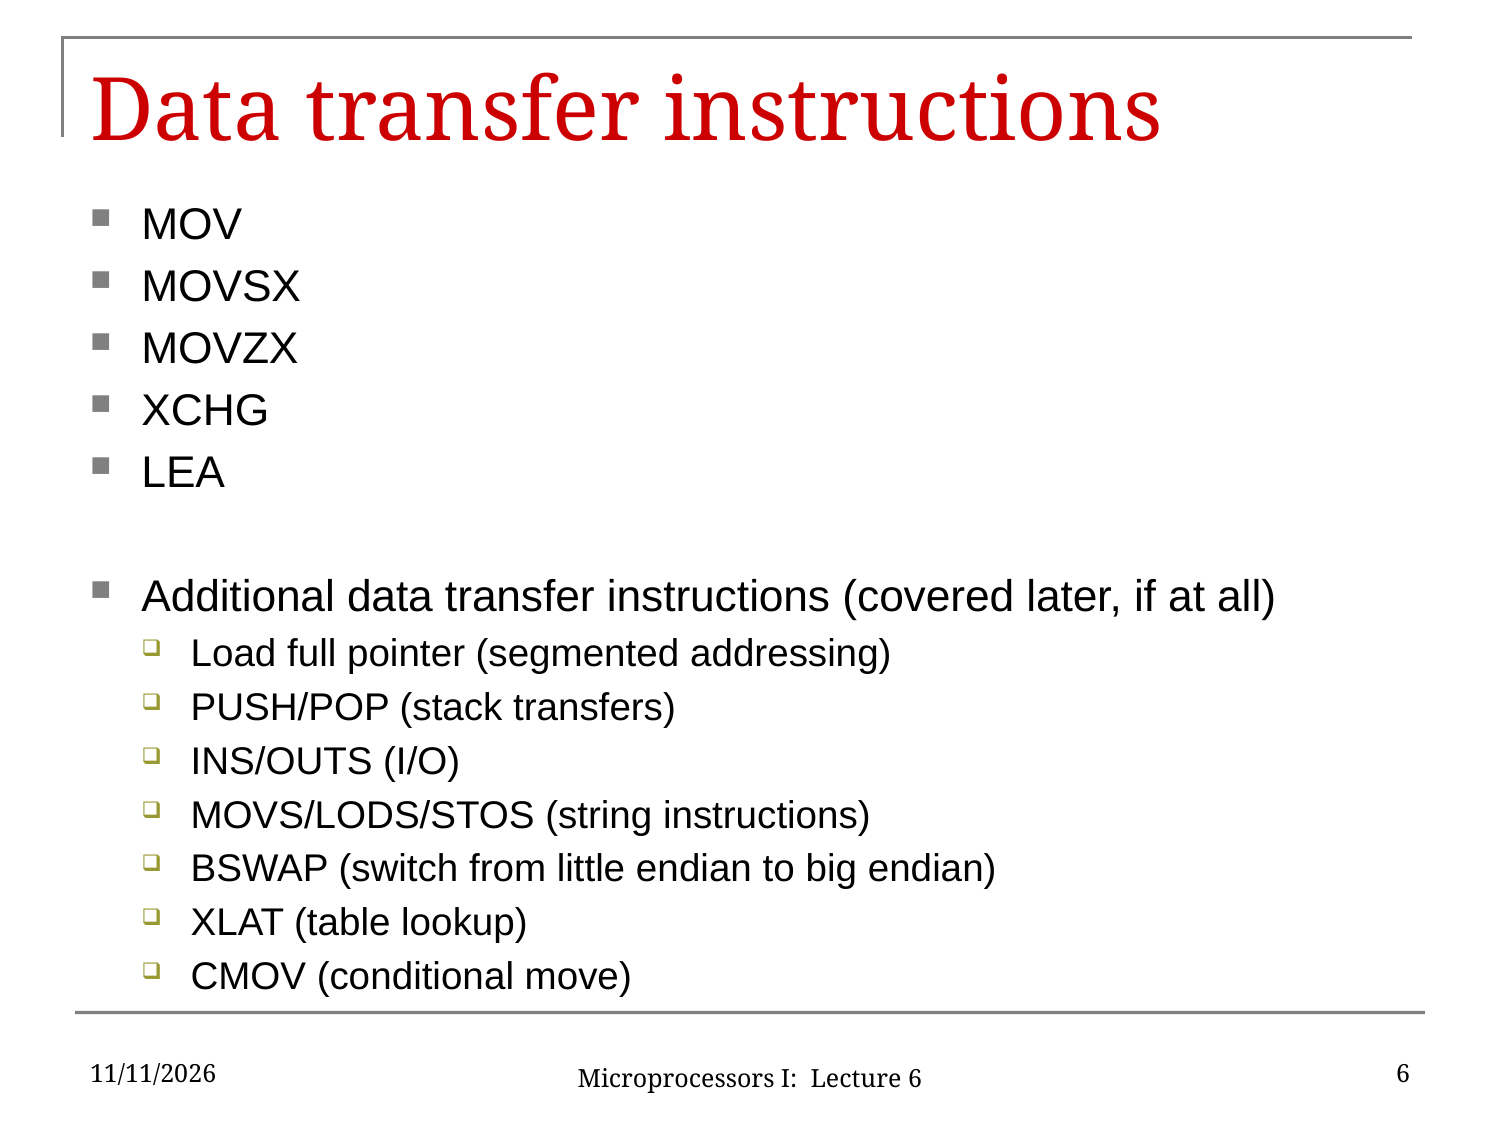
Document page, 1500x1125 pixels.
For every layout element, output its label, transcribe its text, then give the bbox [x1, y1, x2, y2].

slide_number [74, 1023, 426, 1100]
slide_number 6 [1074, 1023, 1426, 1100]
footer Microprocessors I: Lecture 6 [512, 1024, 988, 1101]
title Data transfer instructions [75, 45, 1425, 163]
list MOV MOVSX MOVZX XCHG LEA Additional data transfer instructions (covered later, if at all) Load full pointer (segmented addressing) PUSH/POP (stack transfers) INS/OUTS (I/O) MOVS/LODS/STOS (string instructions) BSWAP (switch from little endian to big endian) XLAT (table lookup) CMOV (conditional move) [75, 187, 1425, 1006]
